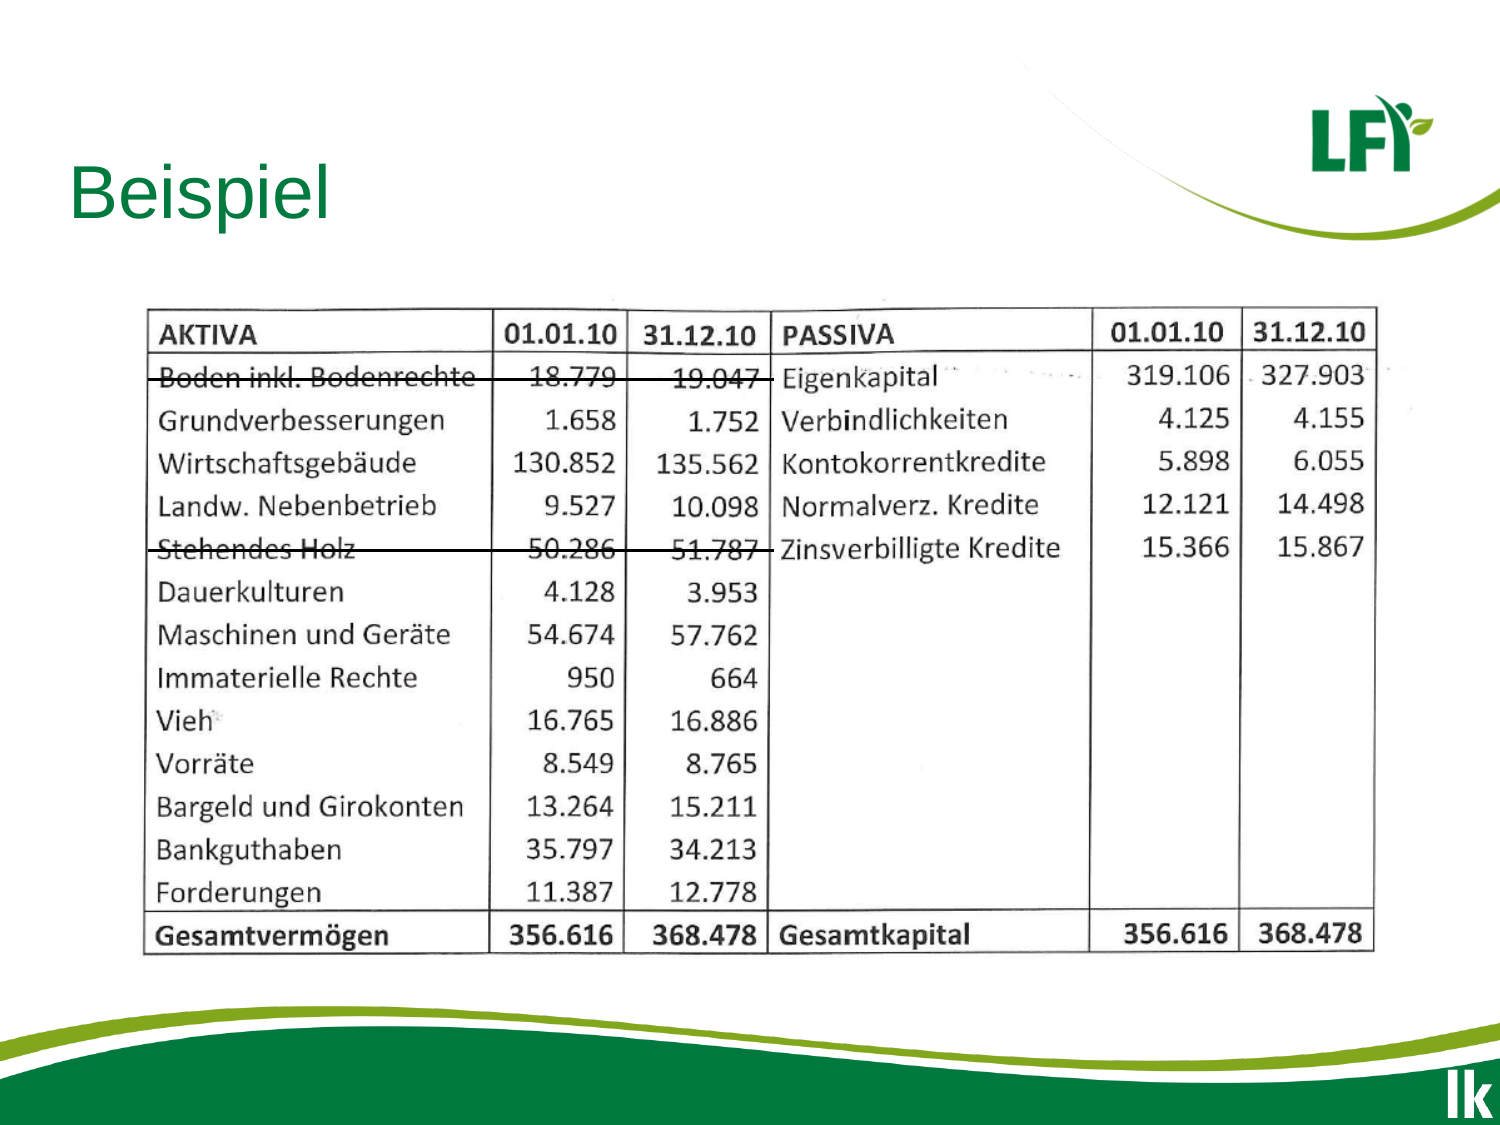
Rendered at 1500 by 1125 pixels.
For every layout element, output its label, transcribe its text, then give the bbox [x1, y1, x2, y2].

title Beispiel [53, 41, 1199, 243]
picture [0, 996, 1500, 1125]
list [88, 295, 1412, 981]
picture [979, 42, 1500, 263]
